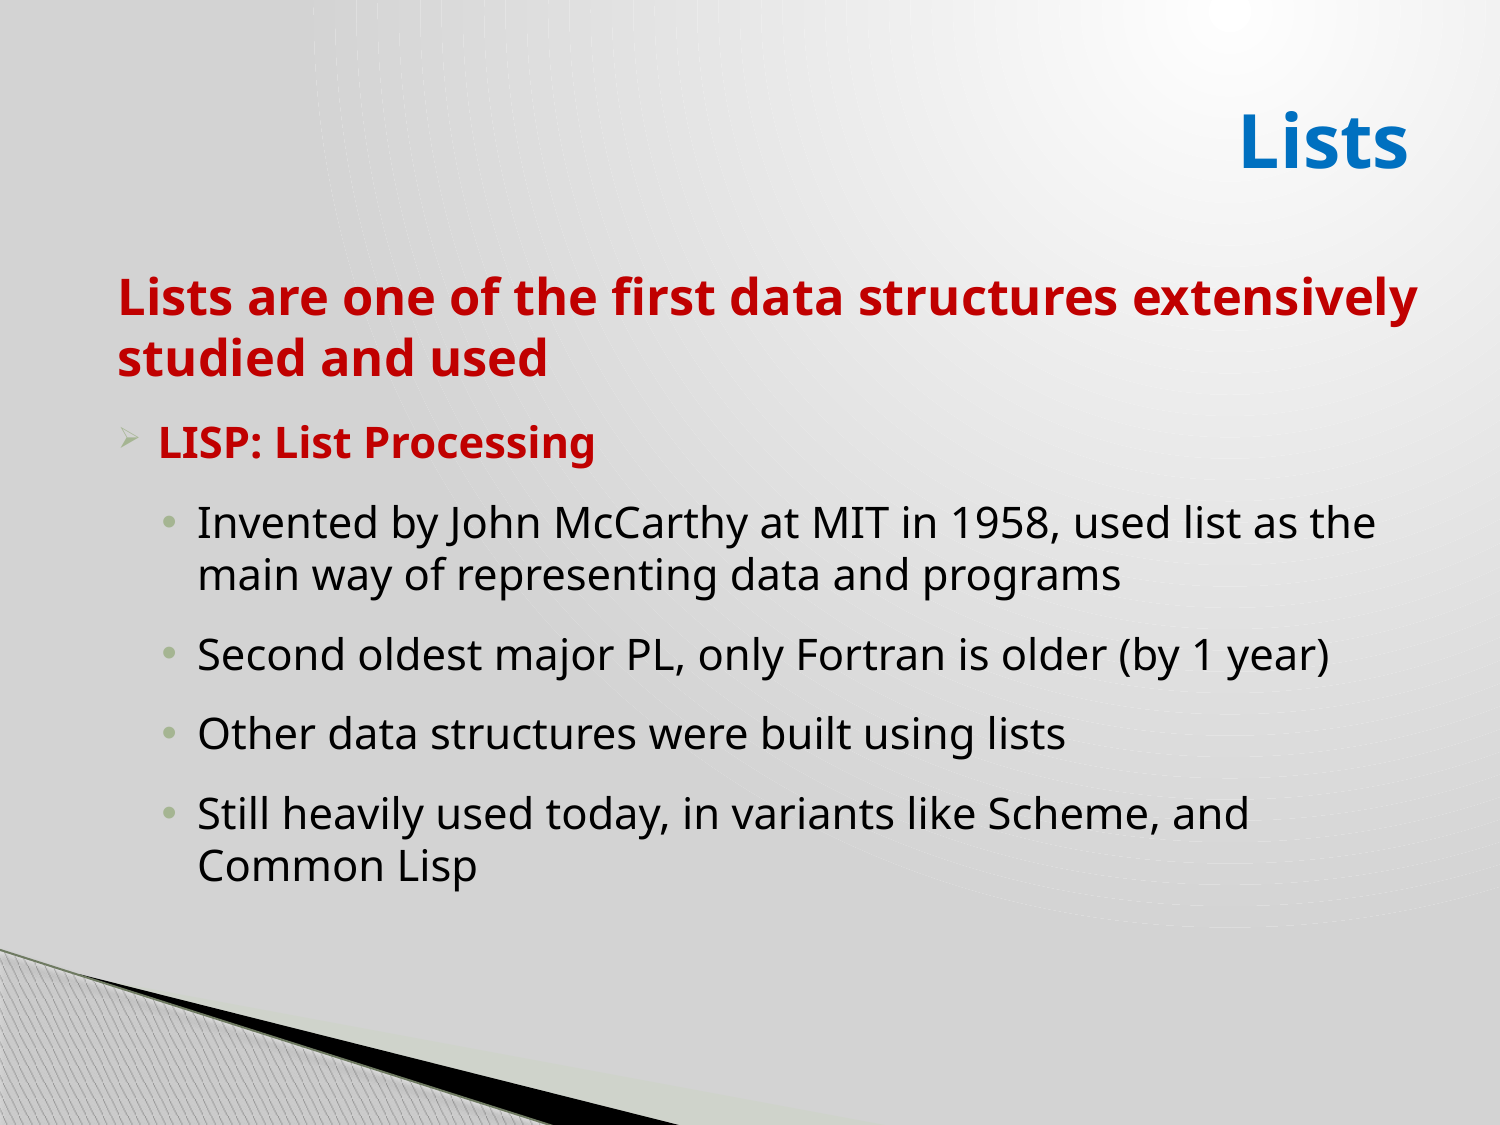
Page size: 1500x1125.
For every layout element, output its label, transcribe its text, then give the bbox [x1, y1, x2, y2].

title Lists [75, 45, 1425, 233]
list Lists are one of the first data structures extensively studied and used LISP: List Processing Invented by John McCarthy at MIT in 1958, used list as the main way of representing data and programs Second oldest major PL, only Fortran is older (by 1 year) Other data structures were built using lists Still heavily used today, in variants like Scheme, and Common Lisp [86, 257, 1437, 1013]
